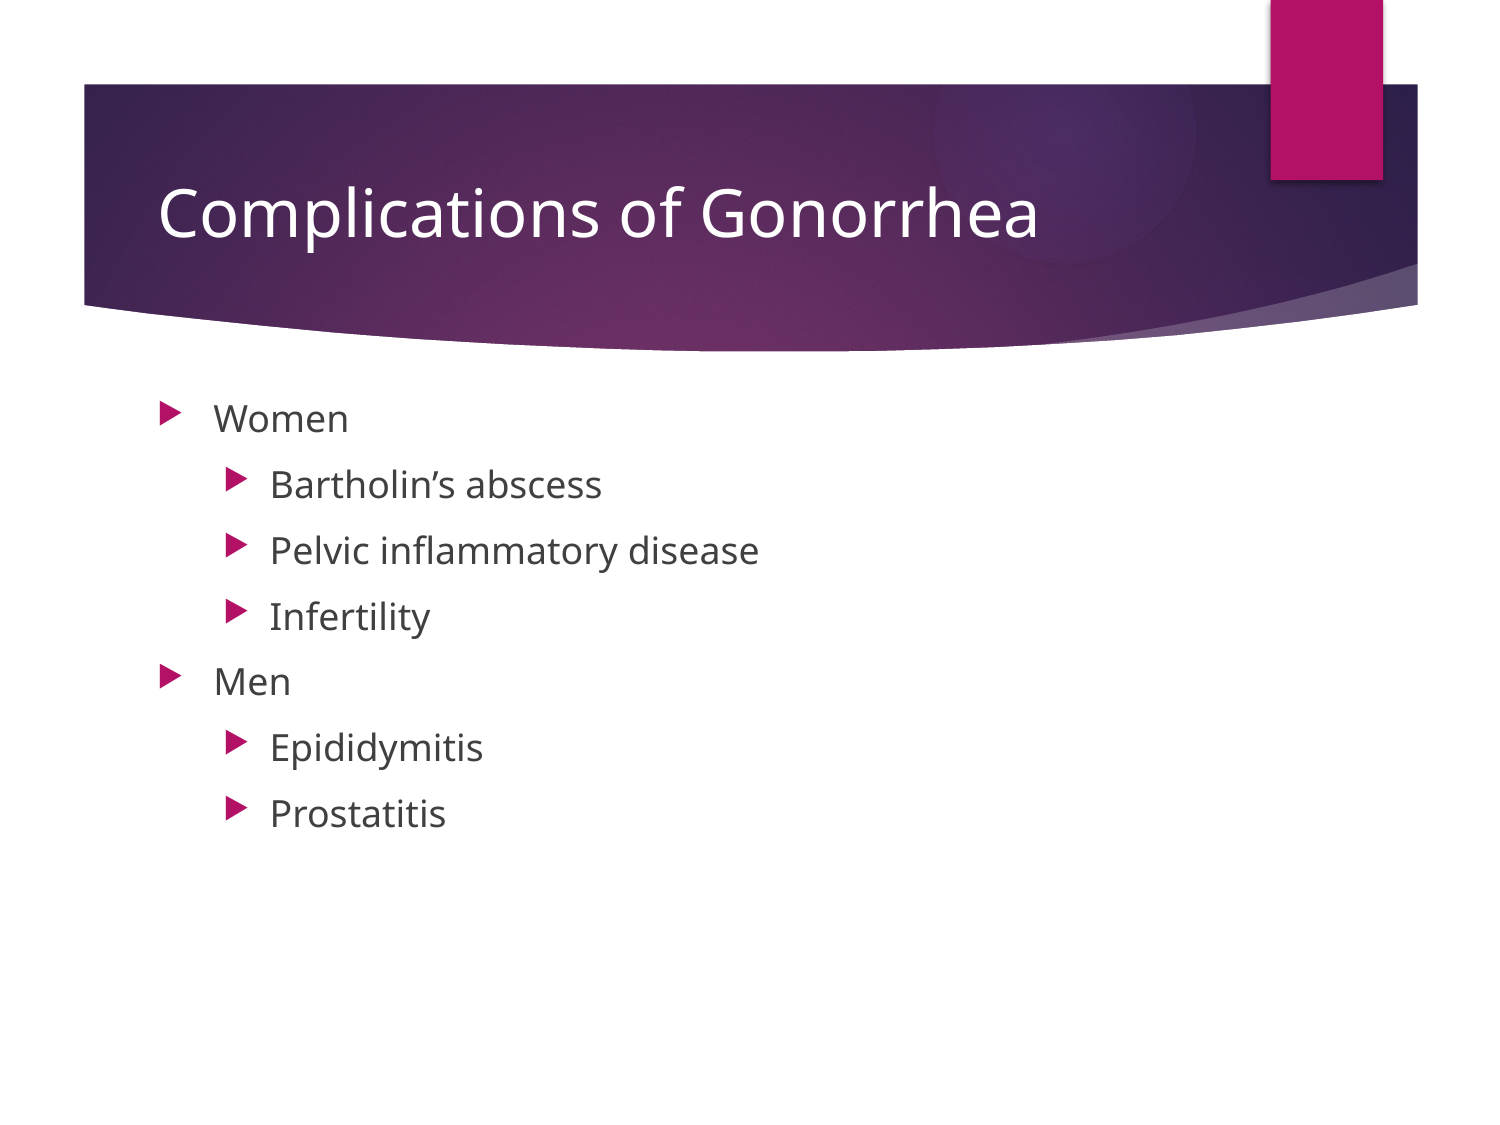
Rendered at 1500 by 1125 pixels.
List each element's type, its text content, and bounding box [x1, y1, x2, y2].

list Women Bartholin’s abscess Pelvic inflammatory disease Infertility Men Epididymitis Prostatitis [142, 387, 1183, 967]
title Complications of Gonorrhea [142, 152, 1183, 269]
